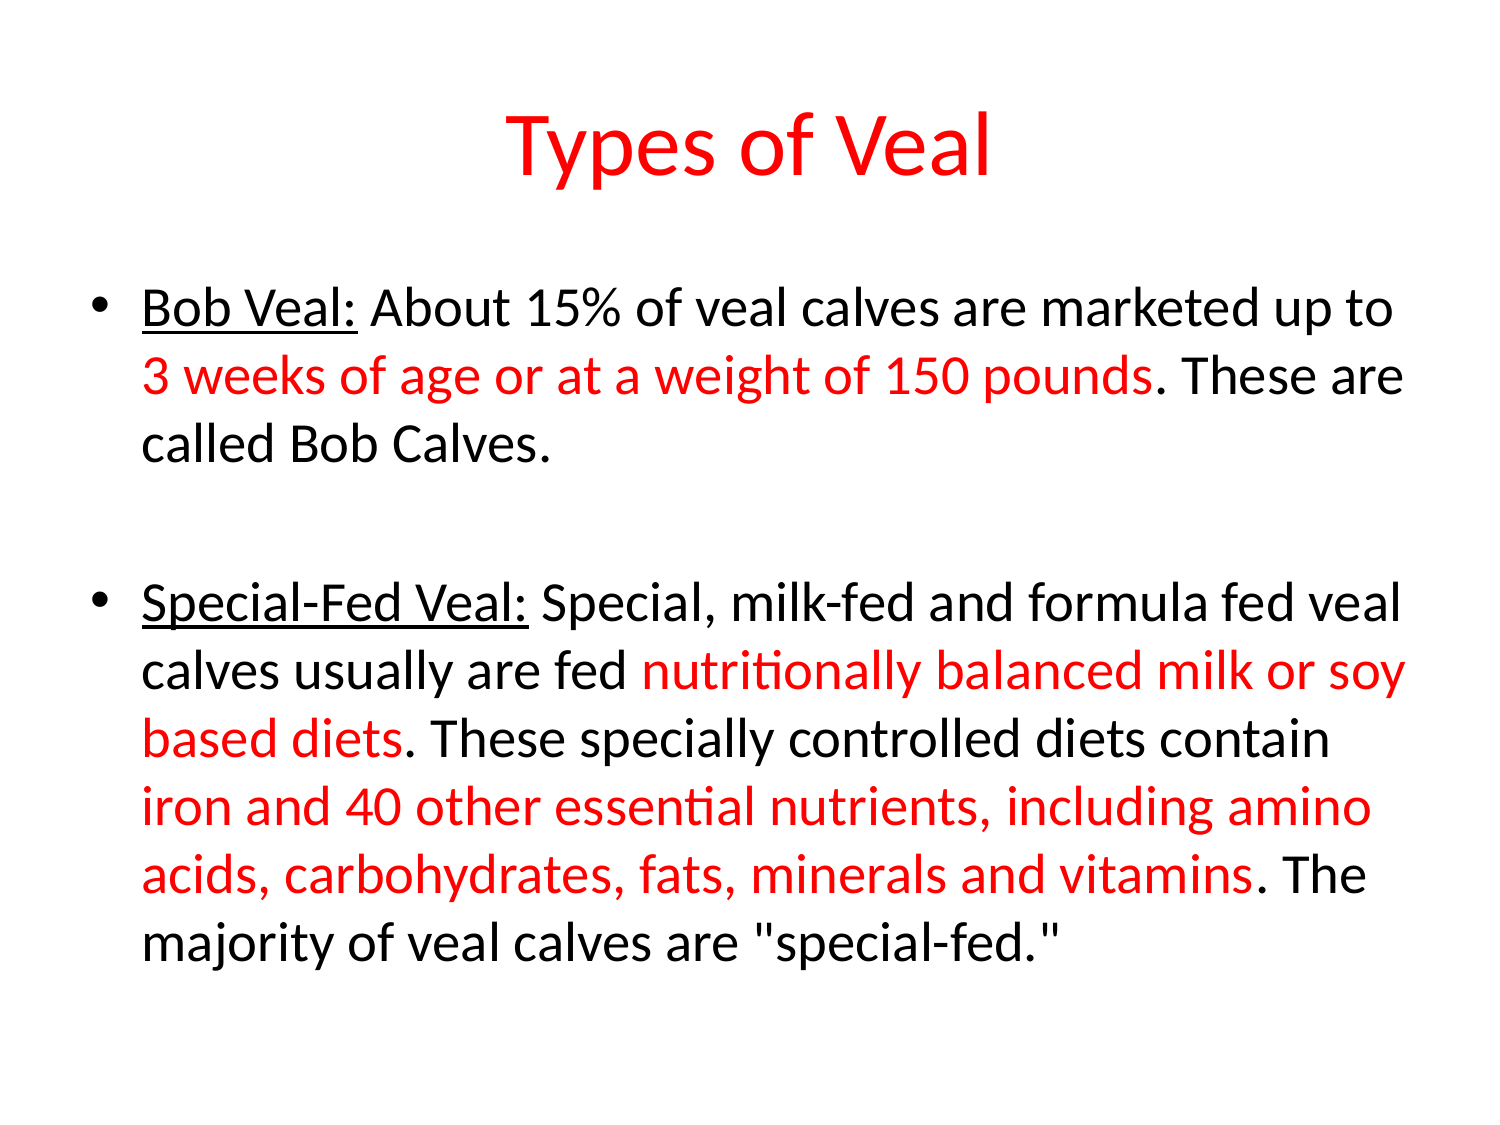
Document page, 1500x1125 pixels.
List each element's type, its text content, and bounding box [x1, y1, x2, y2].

list Bob Veal: About 15% of veal calves are marketed up to 3 weeks of age or at a weight of 150 pounds. These are called Bob Calves. Special-Fed Veal: Special, milk-fed and formula fed veal calves usually are fed nutritionally balanced milk or soy based diets. These specially controlled diets contain iron and 40 other essential nutrients, including amino acids, carbohydrates, fats, minerals and vitamins. The majority of veal calves are "special-fed." [75, 262, 1425, 1005]
title Types of Veal [75, 45, 1425, 233]
